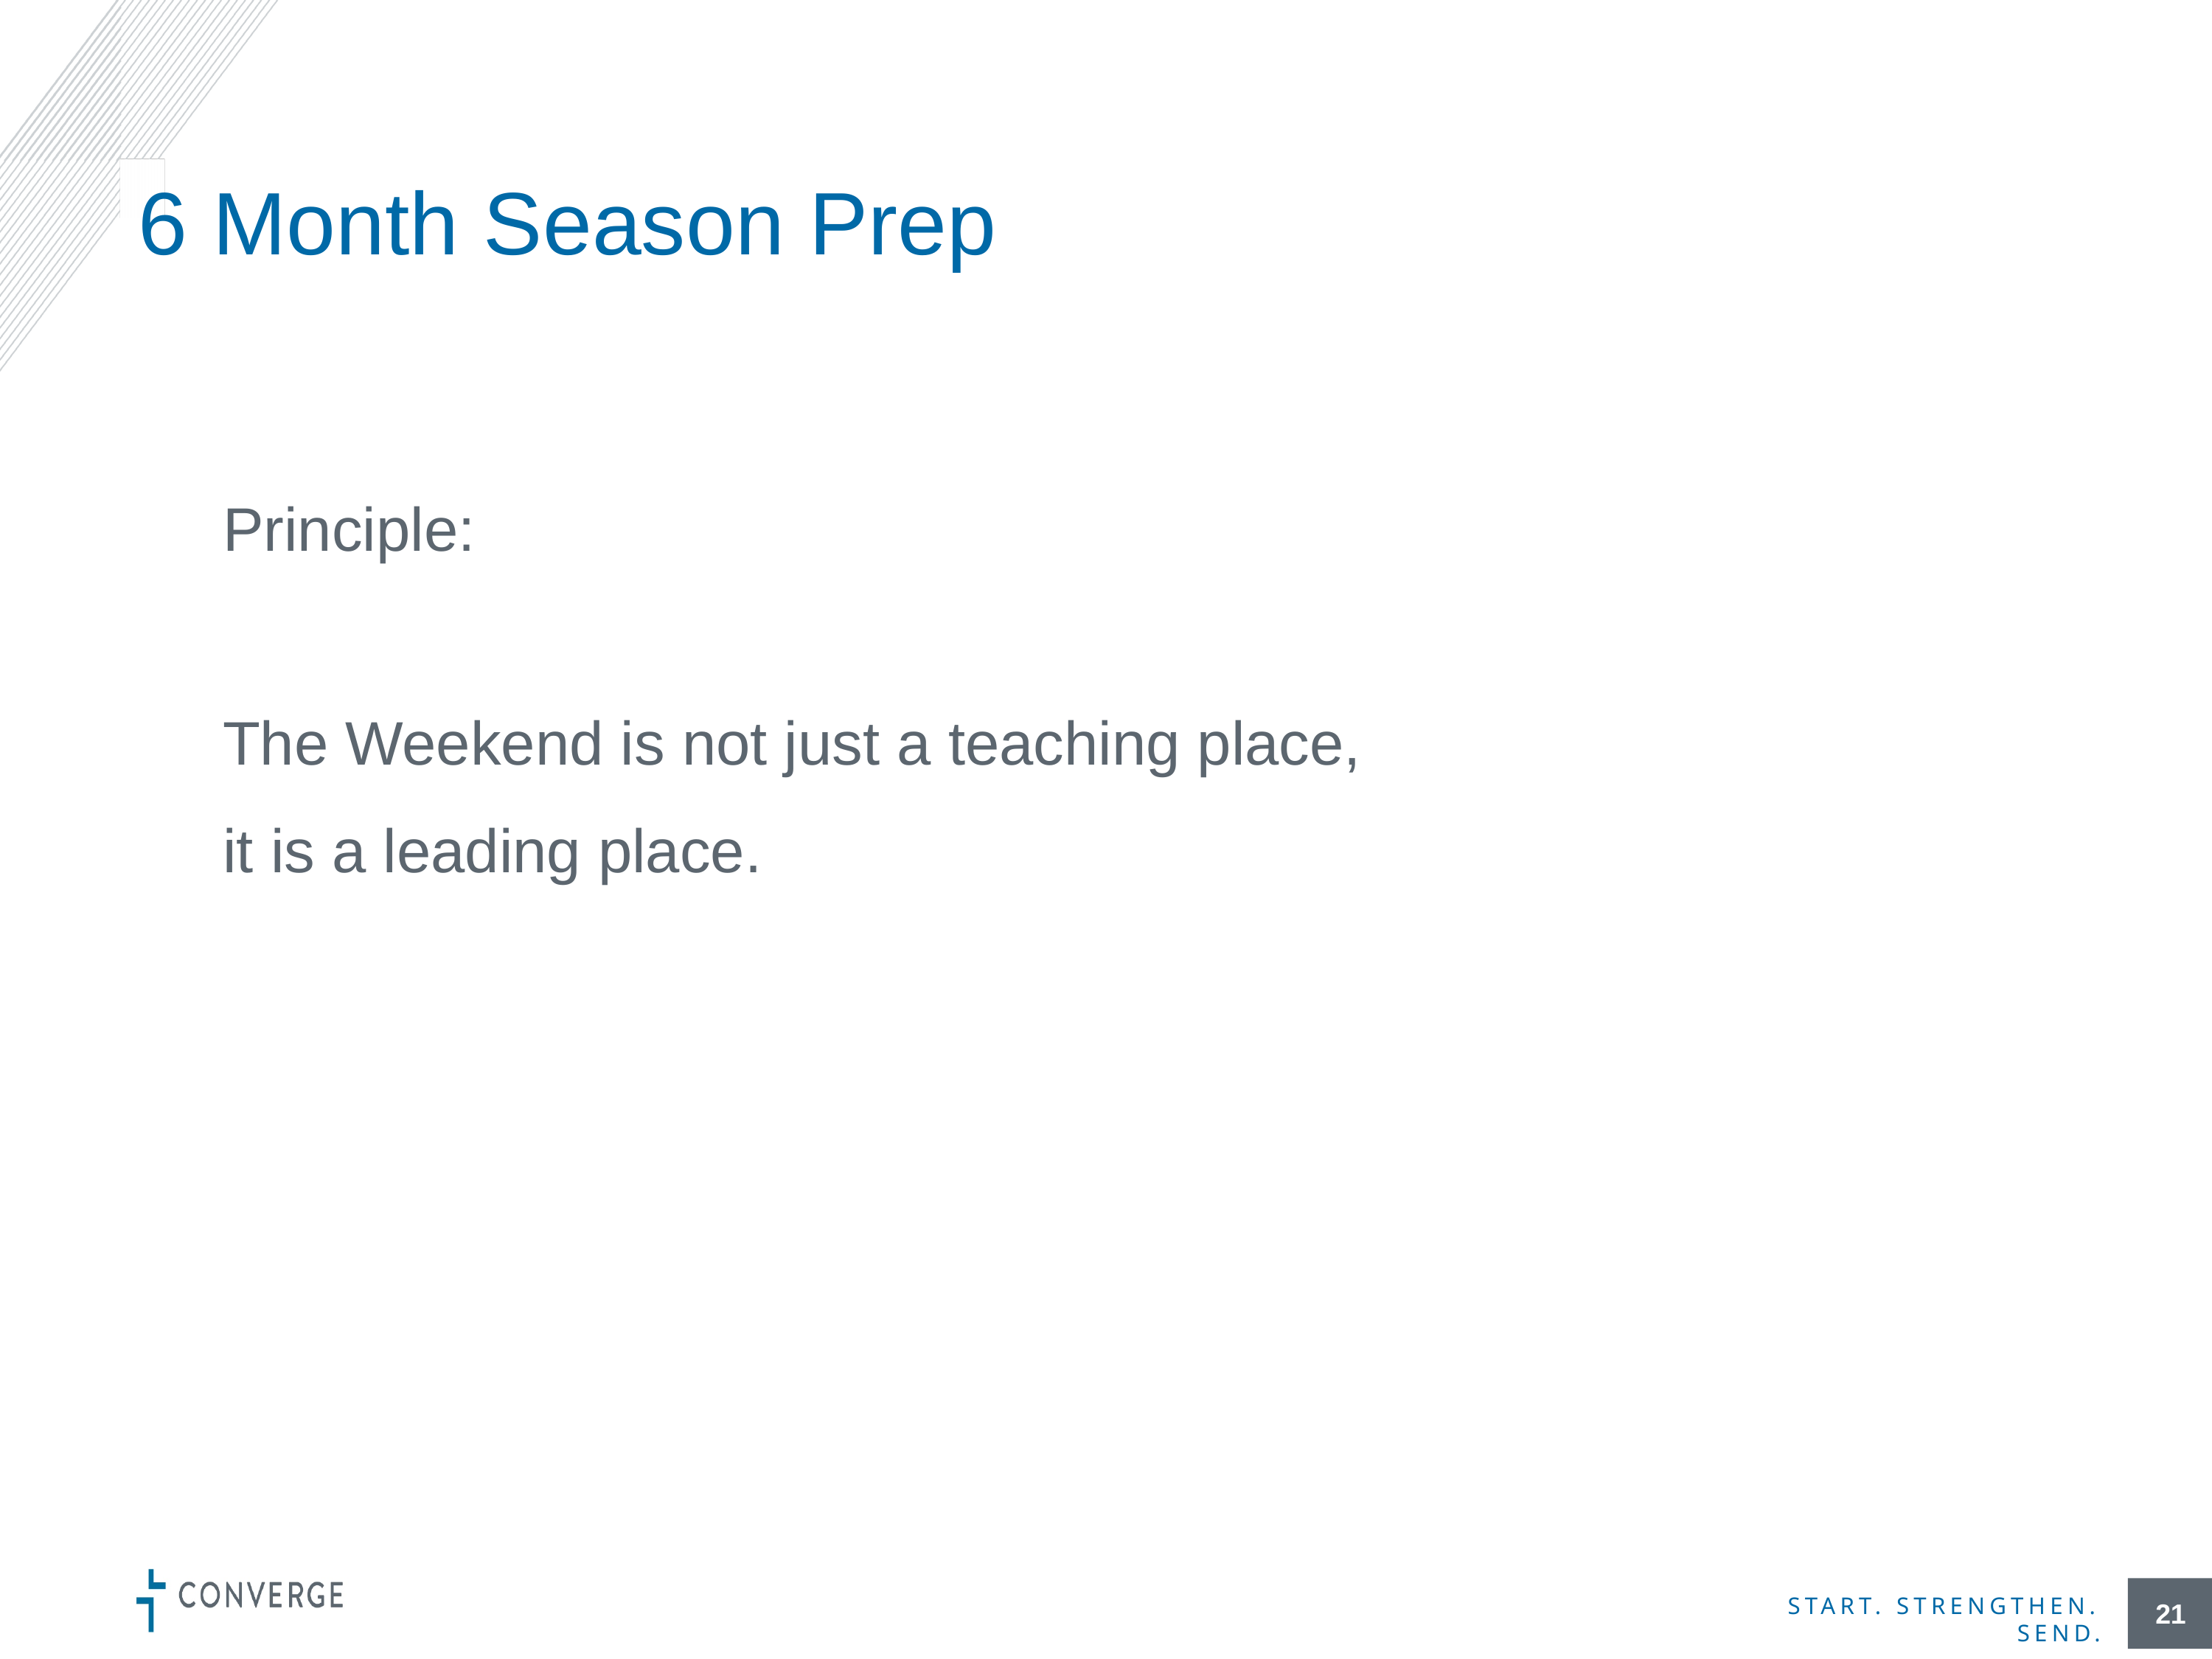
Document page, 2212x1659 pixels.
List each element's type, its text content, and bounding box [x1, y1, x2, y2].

list Principle: The Weekend is not just a teaching place, it is a leading place. [222, 489, 2100, 1313]
slide_number 21 [2127, 1577, 2212, 1649]
picture [114, 1545, 364, 1656]
picture [0, 0, 282, 376]
title 6 Month Season Prep [131, 159, 2084, 319]
